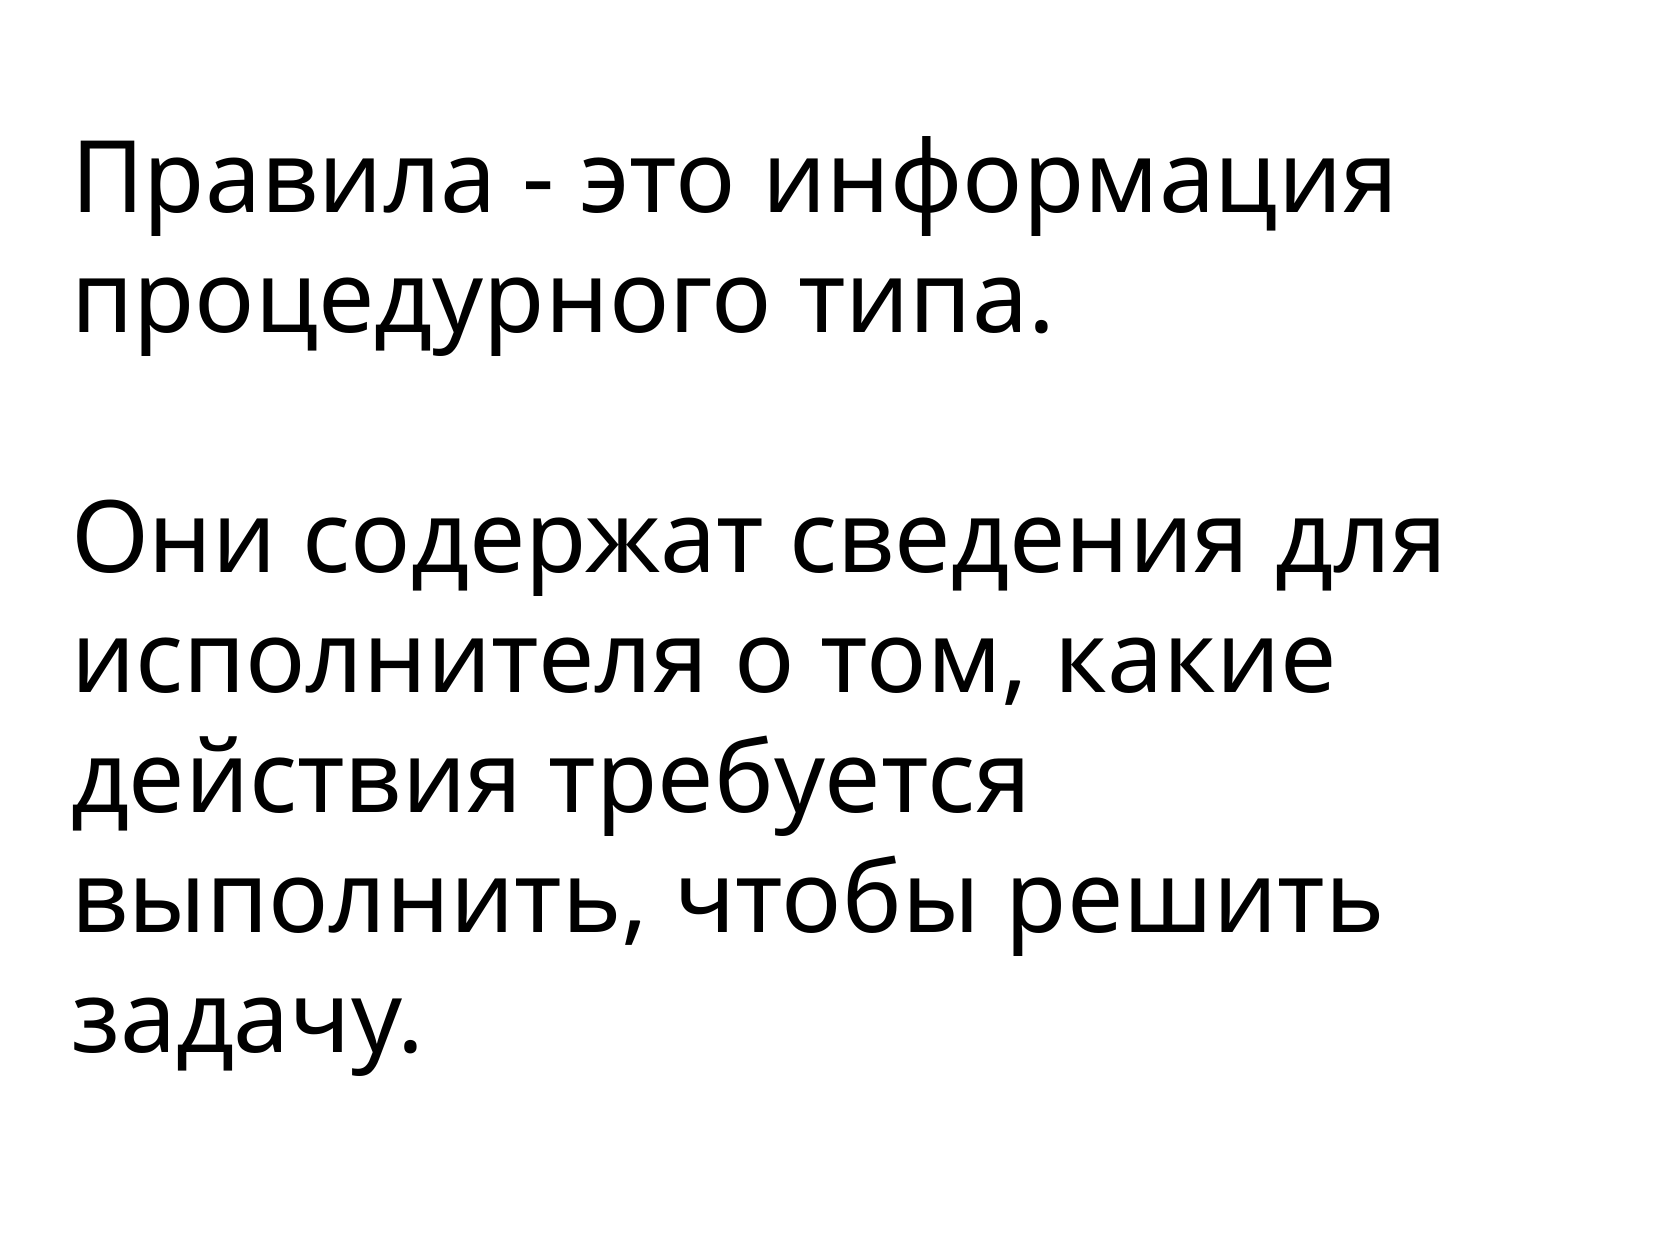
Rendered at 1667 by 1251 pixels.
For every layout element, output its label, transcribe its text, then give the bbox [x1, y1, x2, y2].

text_box Правила - это информация процедурного типа. Они содержат сведения для исполнителя о том, какие действия требуется выполнить, чтобы решить задачу. [56, 105, 1611, 1080]
